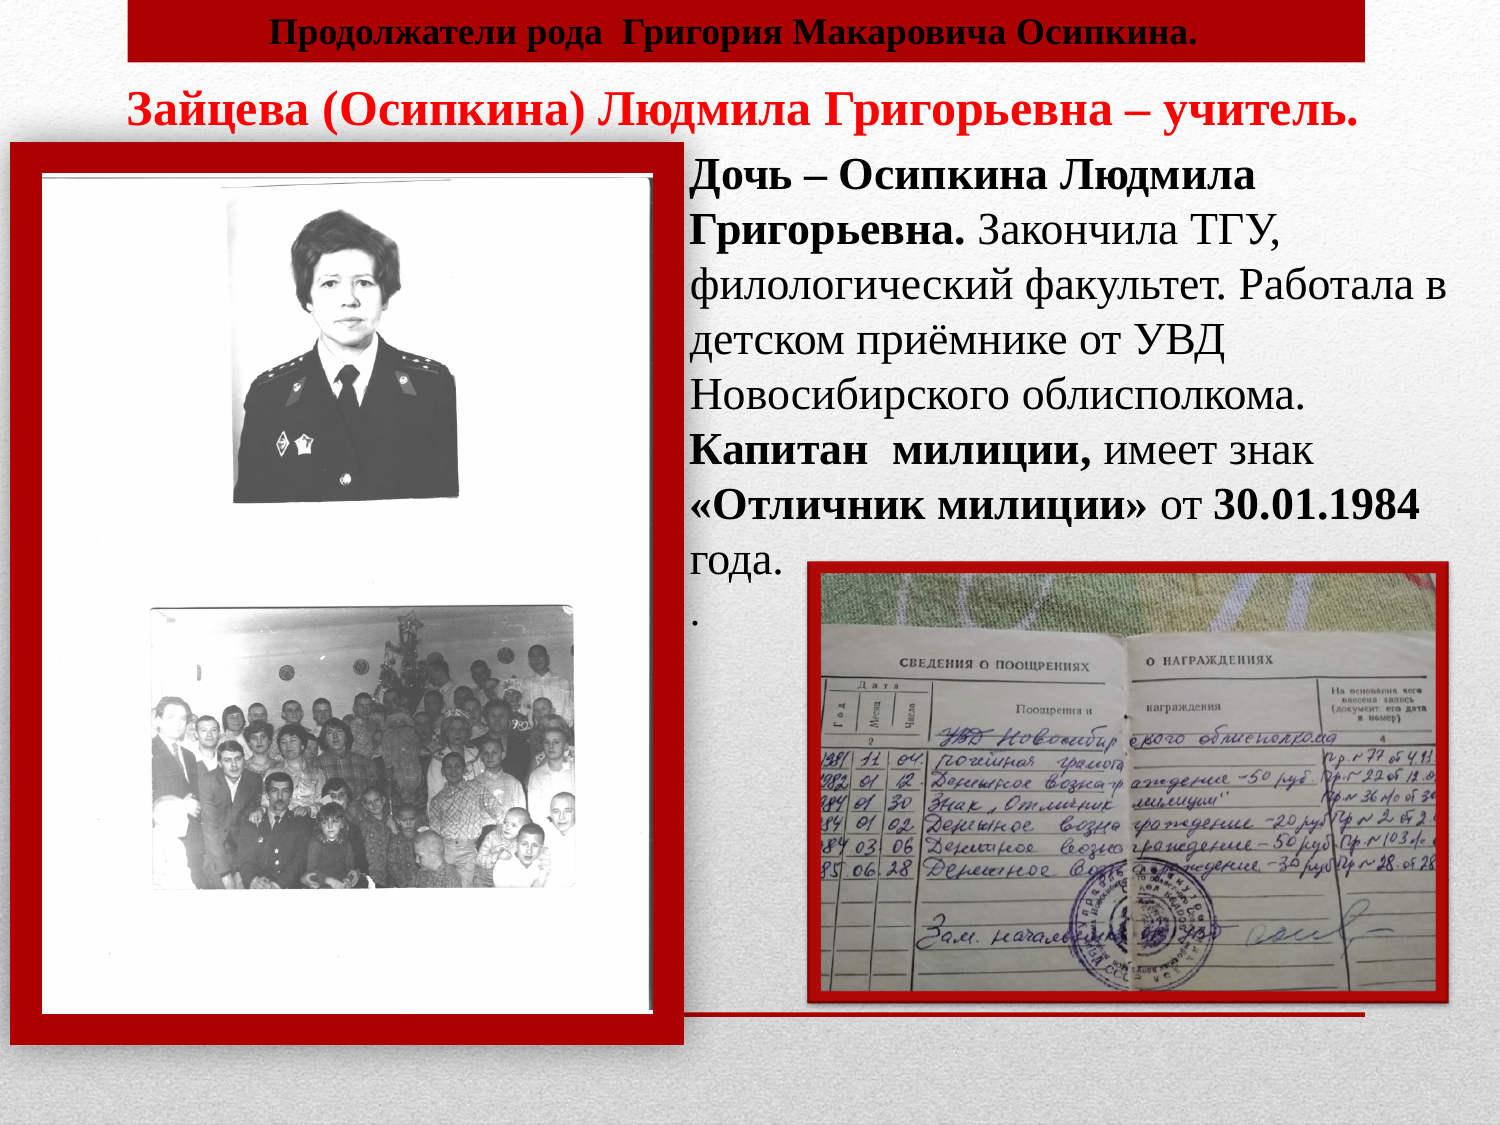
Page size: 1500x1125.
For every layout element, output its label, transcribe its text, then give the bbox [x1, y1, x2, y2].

picture [40, 172, 654, 1015]
picture [796, 554, 1459, 1015]
text_box Продолжатели рода Григория Макаровича Осипкина. [123, 0, 1353, 60]
text_box Дочь – Осипкина Людмила Григорьевна. Закончила ТГУ, филологический факультет. Работала в детском приёмнике от УВД Новосибирского облисполкома. Капитан милиции, имеет знак «Отличник милиции» от 30.01.1984 года. . [674, 136, 1467, 642]
text_box Зайцева (Осипкина) Людмила Григорьевна – учитель. [28, 68, 1458, 143]
